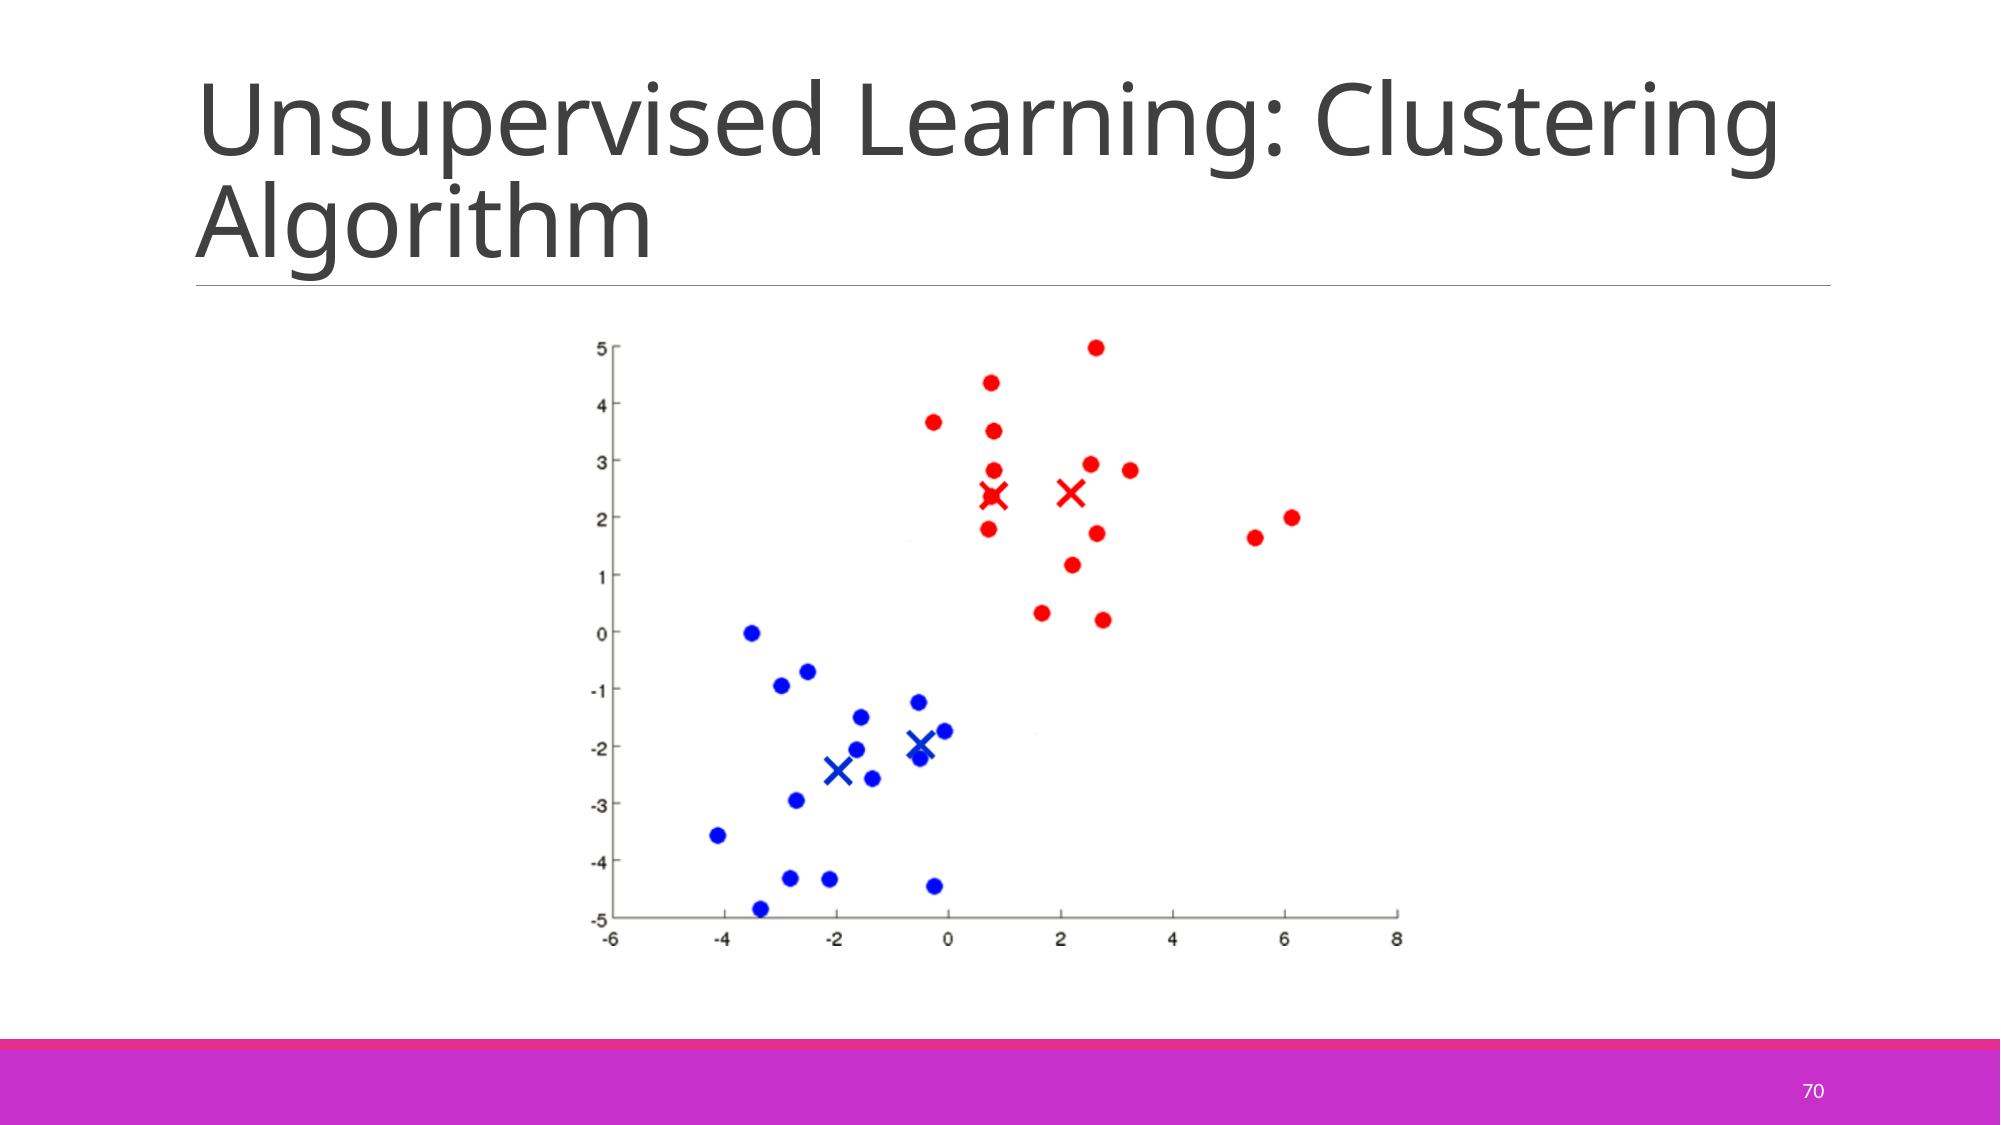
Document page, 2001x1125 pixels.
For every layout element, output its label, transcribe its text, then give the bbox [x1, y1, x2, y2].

title Unsupervised Learning: Clustering Algorithm [180, 47, 1830, 285]
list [542, 302, 1468, 964]
slide_number 70 [1624, 1059, 1840, 1120]
